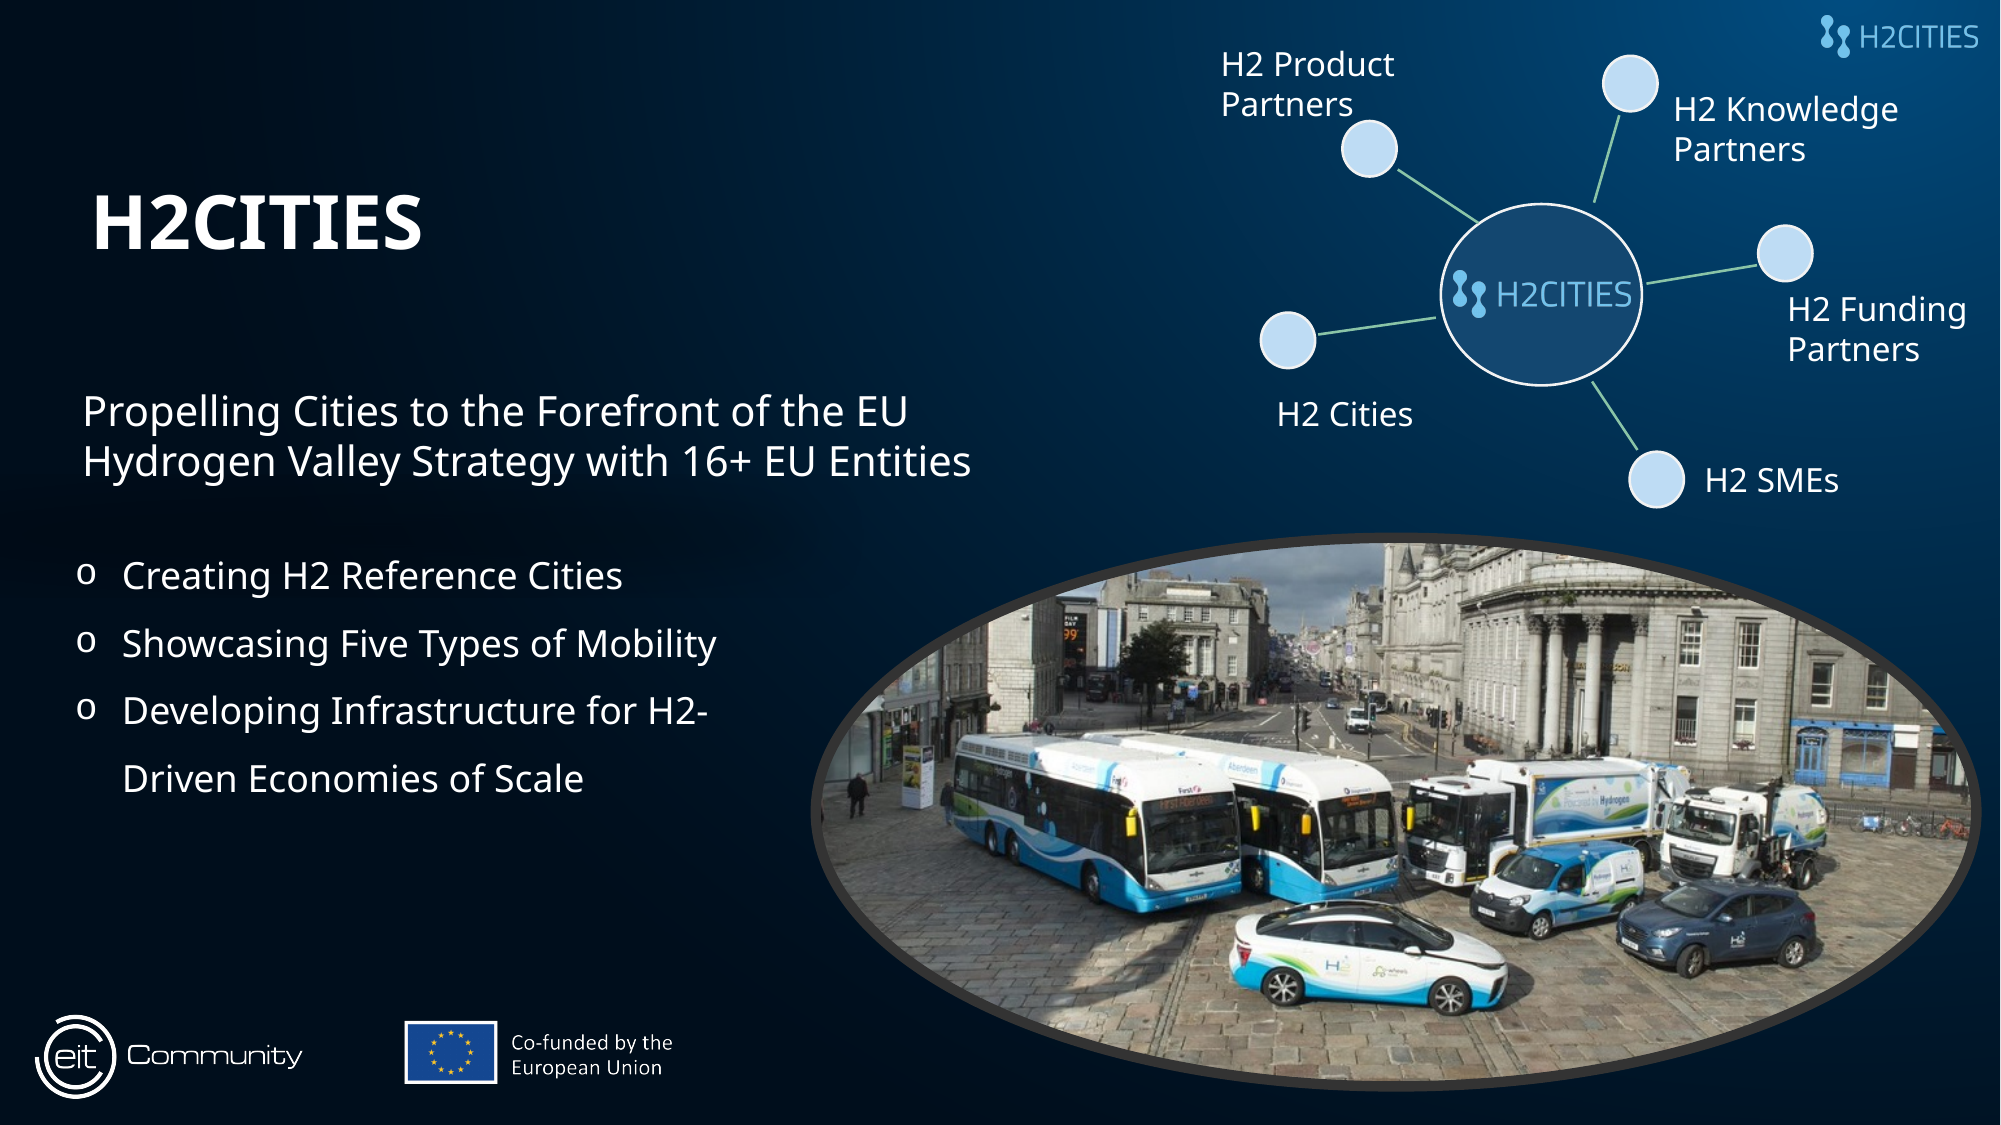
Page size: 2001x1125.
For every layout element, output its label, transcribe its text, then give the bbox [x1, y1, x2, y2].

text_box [1593, 114, 1620, 203]
text_box H2 Product Partners [1205, 35, 1517, 131]
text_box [1317, 317, 1437, 335]
text_box [1341, 131, 1398, 178]
text_box [1439, 202, 1644, 386]
text_box [1259, 311, 1317, 370]
text_box [1601, 54, 1659, 113]
text_box H2 Knowledge Partners [1658, 80, 1970, 176]
text_box [1756, 224, 1814, 280]
text_box [1628, 450, 1686, 509]
title H2cities [75, 121, 1186, 331]
text_box Propelling Cities to the Forefront of the EU Hydrogen Valley Strategy with 16+ EU Entities [67, 376, 1115, 492]
text_box H2 Funding Partners [1772, 280, 2000, 376]
text_box H2 SMEs [1689, 451, 2000, 507]
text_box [1591, 381, 1638, 451]
text_box H2 Cities [1261, 386, 1573, 442]
text_box Creating H2 Reference Cities Showcasing Five Types of Mobility Developing Infrastructure for H2-Driven Economies of Scale [59, 522, 816, 808]
picture [0, 0, 2001, 1125]
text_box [1646, 264, 1758, 284]
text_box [1397, 169, 1479, 224]
